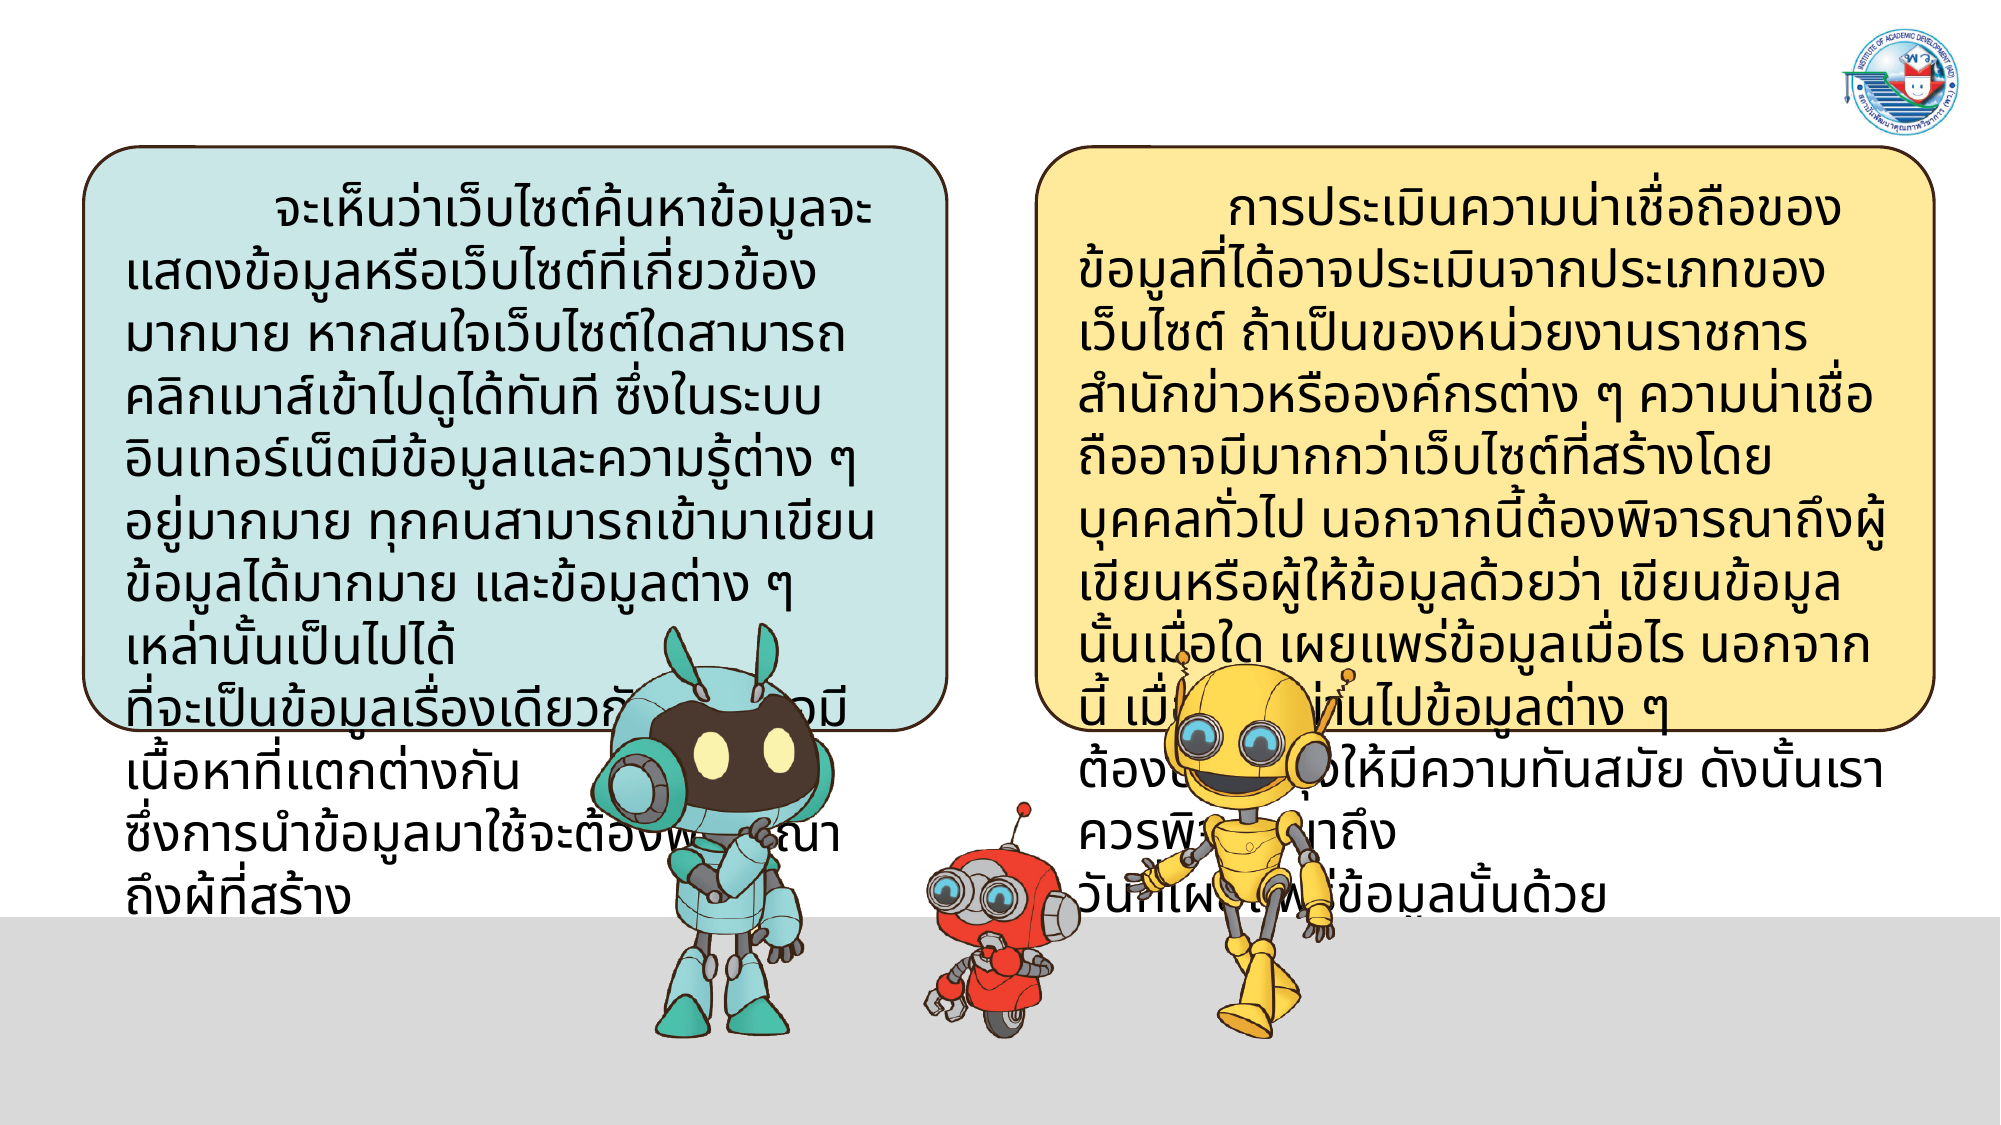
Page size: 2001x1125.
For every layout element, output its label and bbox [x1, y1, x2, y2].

text_box [83, 146, 947, 731]
picture [1124, 650, 1356, 1039]
picture [590, 622, 835, 1039]
text_box [0, 916, 2000, 1125]
picture [907, 801, 1093, 1039]
picture [1840, 27, 1960, 137]
text_box [1036, 146, 1935, 731]
